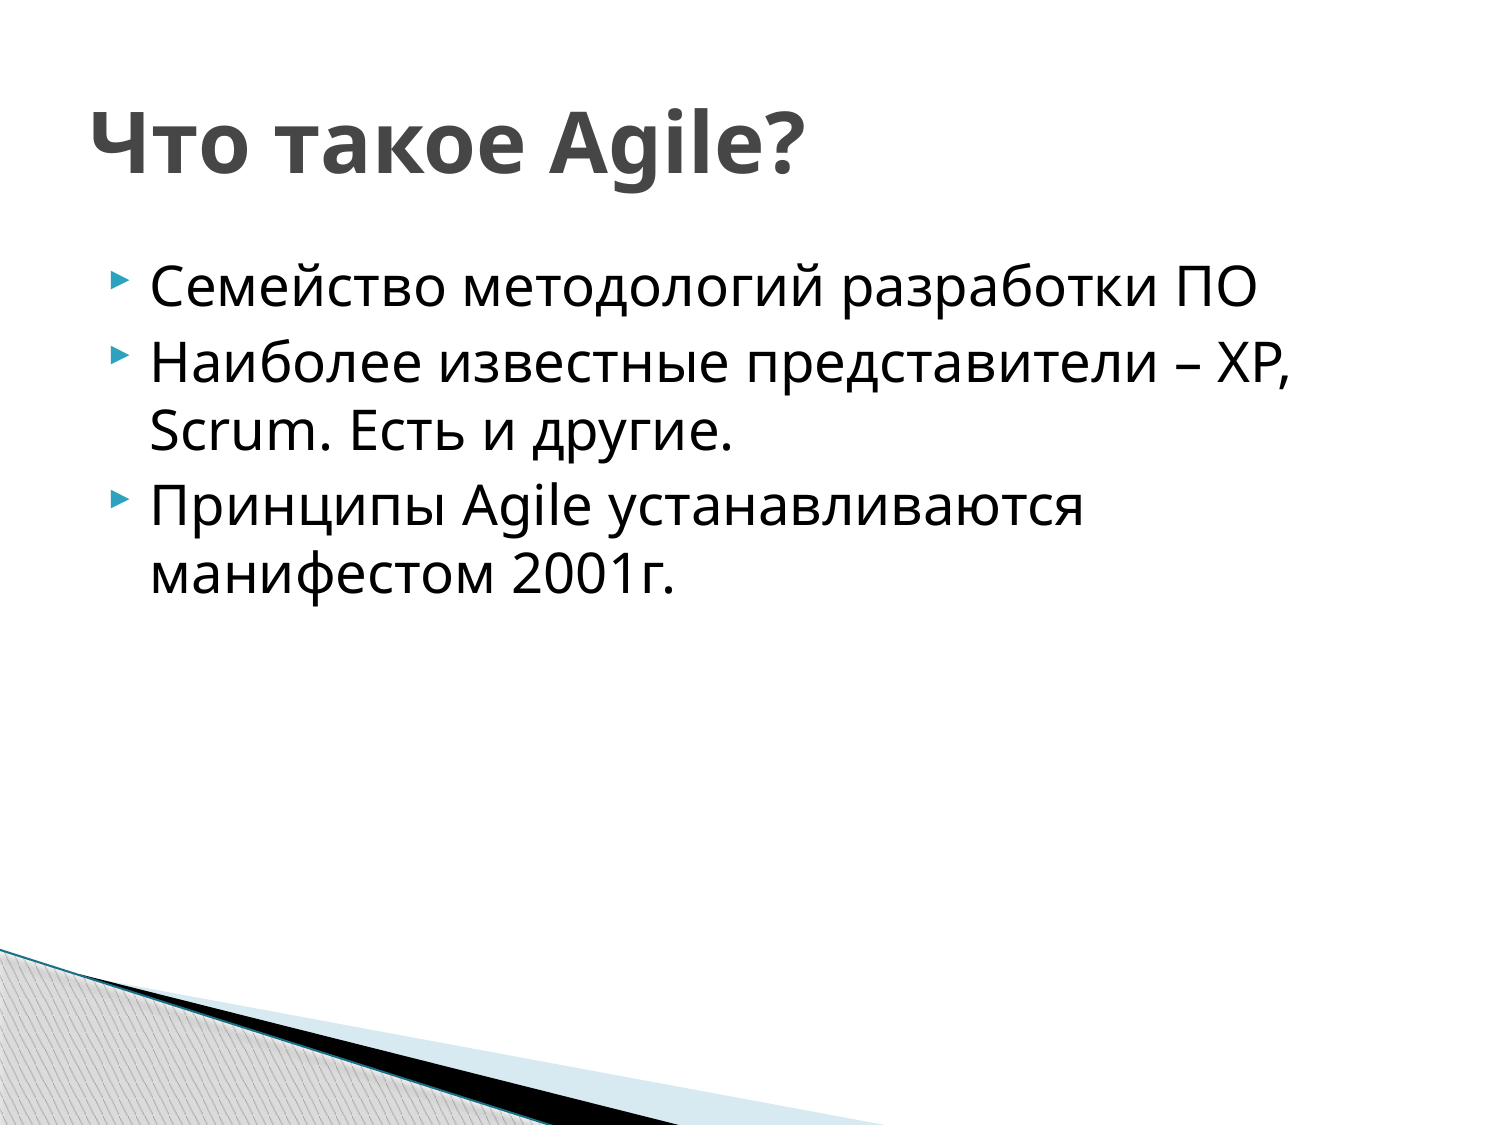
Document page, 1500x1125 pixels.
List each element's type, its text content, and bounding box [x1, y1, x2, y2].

list Семейство методологий разработки ПО Наиболее известные представители – XP, Scrum. Есть и другие. Принципы Agile устанавливаются манифестом 2001г. [75, 243, 1425, 986]
title Что такое Agile? [75, 45, 1425, 233]
